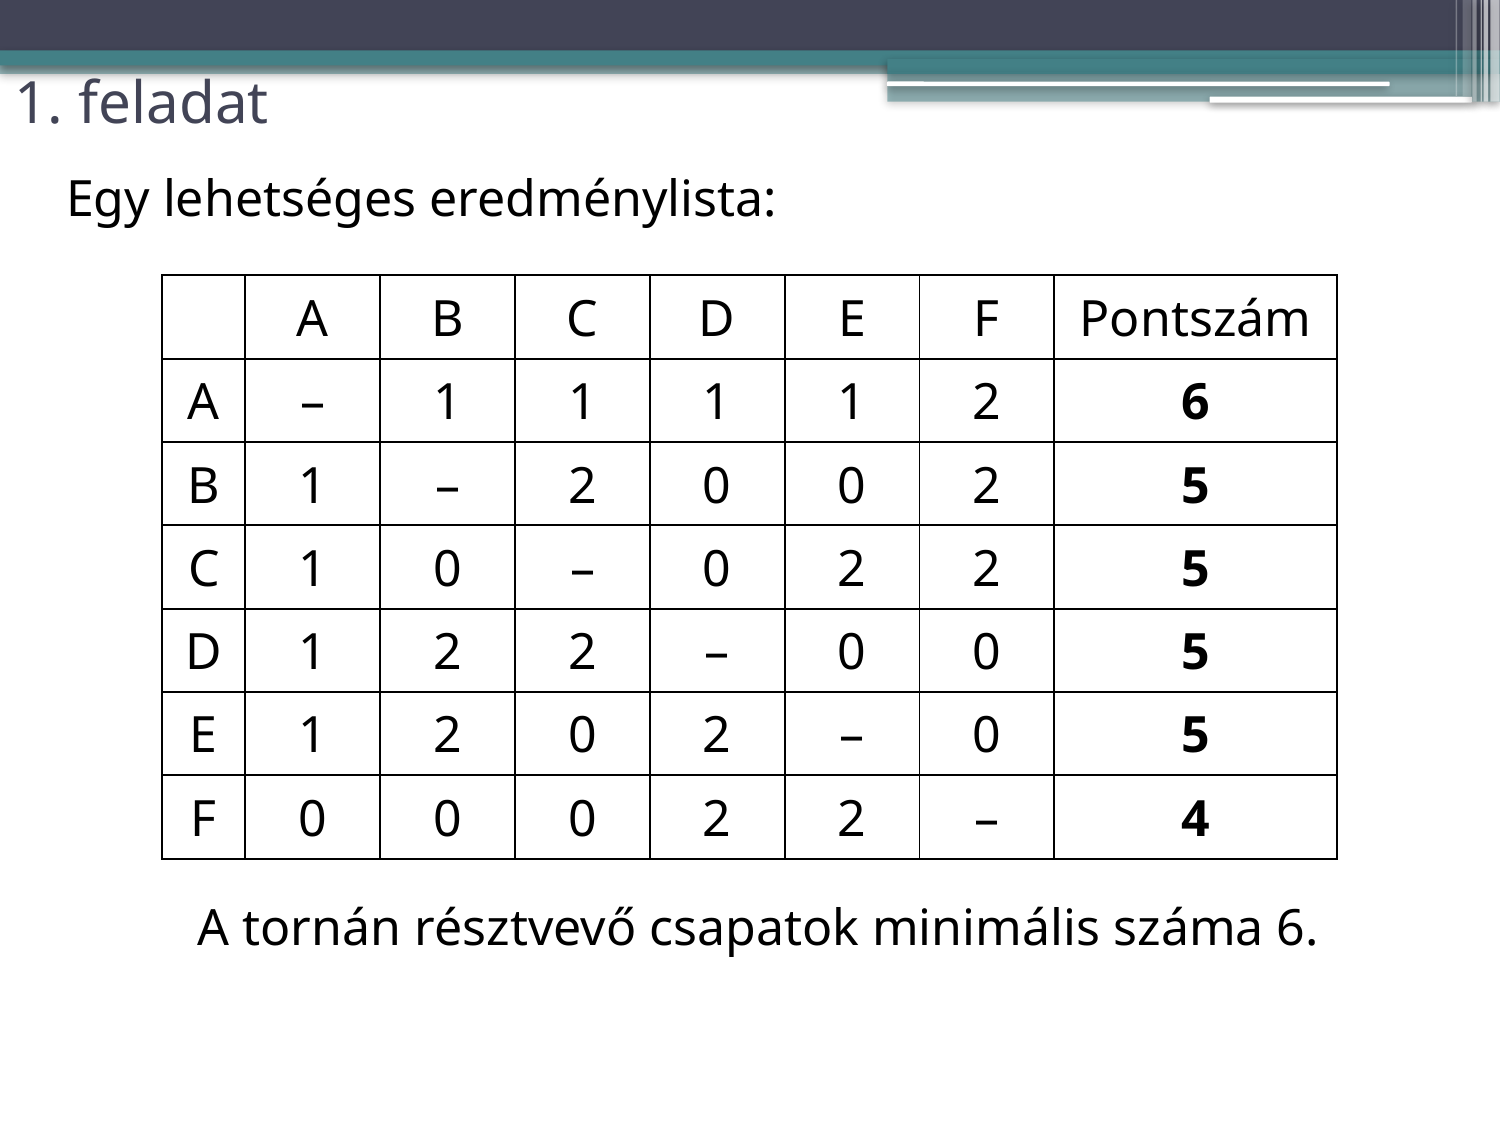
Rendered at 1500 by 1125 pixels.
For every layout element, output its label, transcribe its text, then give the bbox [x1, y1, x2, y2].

table_cell 0 [246, 776, 379, 858]
table_cell 0 [920, 610, 1053, 691]
table_header C [516, 276, 649, 358]
table_cell 5 [1055, 526, 1336, 608]
table_cell 4 [1055, 776, 1336, 858]
title 1. feladat [0, 42, 890, 159]
table_header A [246, 276, 379, 358]
table_cell 2 [381, 610, 514, 691]
table_cell – [786, 693, 919, 774]
table_cell – [381, 443, 514, 524]
table_cell 1 [651, 360, 784, 441]
table_cell 1 [381, 360, 514, 441]
table_cell – [516, 526, 649, 608]
table_cell 0 [381, 526, 514, 608]
table_cell D [163, 610, 244, 691]
list Egy lehetséges eredménylista: A tornán résztvevő csapatok minimális száma 6. [33, 158, 1466, 1079]
table_cell F [163, 776, 244, 858]
table_cell 0 [516, 776, 649, 858]
table_cell 5 [1055, 443, 1336, 524]
table_cell 1 [516, 360, 649, 441]
table_cell 1 [246, 526, 379, 608]
table_header Pontszám [1055, 276, 1336, 358]
table_cell 1 [246, 610, 379, 691]
table_cell 1 [246, 443, 379, 524]
table_cell 1 [786, 360, 919, 441]
table_cell 2 [516, 610, 649, 691]
table_cell 0 [516, 693, 649, 774]
table_cell – [246, 360, 379, 441]
table_cell 2 [381, 693, 514, 774]
table_cell 2 [920, 443, 1053, 524]
table_cell 0 [651, 526, 784, 608]
table_cell 2 [516, 443, 649, 524]
table_cell 0 [786, 610, 919, 691]
table_cell – [651, 610, 784, 691]
table_cell C [163, 526, 244, 608]
table_cell E [163, 693, 244, 774]
table_header [163, 276, 244, 358]
table_cell 0 [651, 443, 784, 524]
table_header E [786, 276, 919, 358]
table_cell 1 [246, 693, 379, 774]
table_cell 0 [786, 443, 919, 524]
table_cell A [163, 360, 244, 441]
table_header B [381, 276, 514, 358]
table_cell – [920, 776, 1053, 858]
table_cell 2 [651, 776, 784, 858]
table_header D [651, 276, 784, 358]
table_cell 2 [786, 526, 919, 608]
table_header F [920, 276, 1053, 358]
table_cell 5 [1055, 693, 1336, 774]
table_cell 2 [786, 776, 919, 858]
table_cell 2 [920, 360, 1053, 441]
table_cell 6 [1055, 360, 1336, 441]
table_cell B [163, 443, 244, 524]
table_cell 2 [920, 526, 1053, 608]
table_cell 0 [920, 693, 1053, 774]
table_cell 0 [381, 776, 514, 858]
table_cell 5 [1055, 610, 1336, 691]
table_cell 2 [651, 693, 784, 774]
